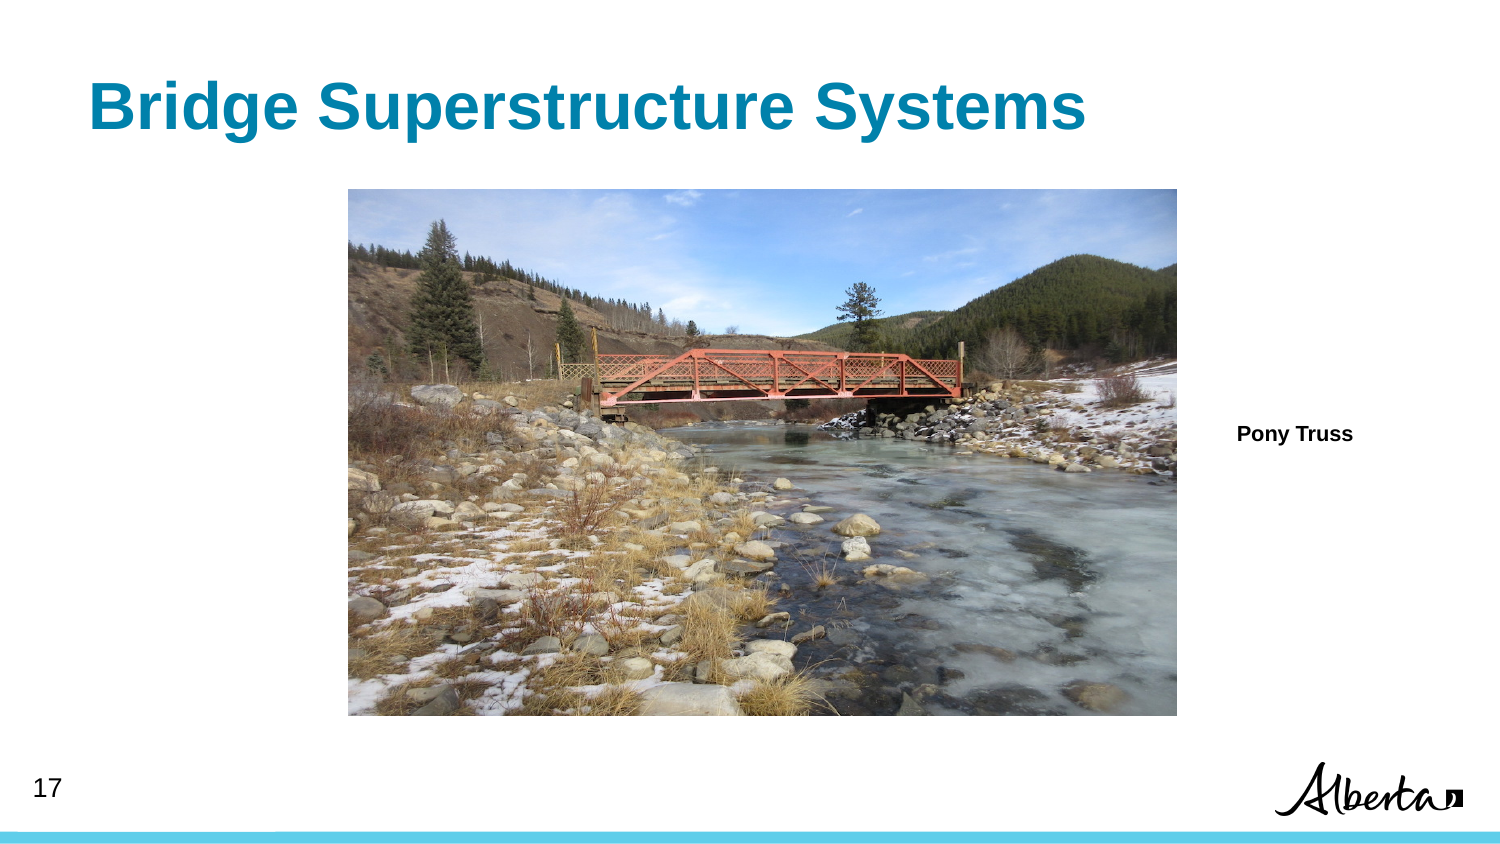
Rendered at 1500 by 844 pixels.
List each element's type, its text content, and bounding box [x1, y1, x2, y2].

title Bridge Superstructure Systems [88, 55, 1437, 141]
picture [348, 189, 1177, 716]
slide_number 16 [17, 764, 356, 810]
text_box Pony Truss [1213, 412, 1377, 454]
picture [1275, 762, 1463, 816]
